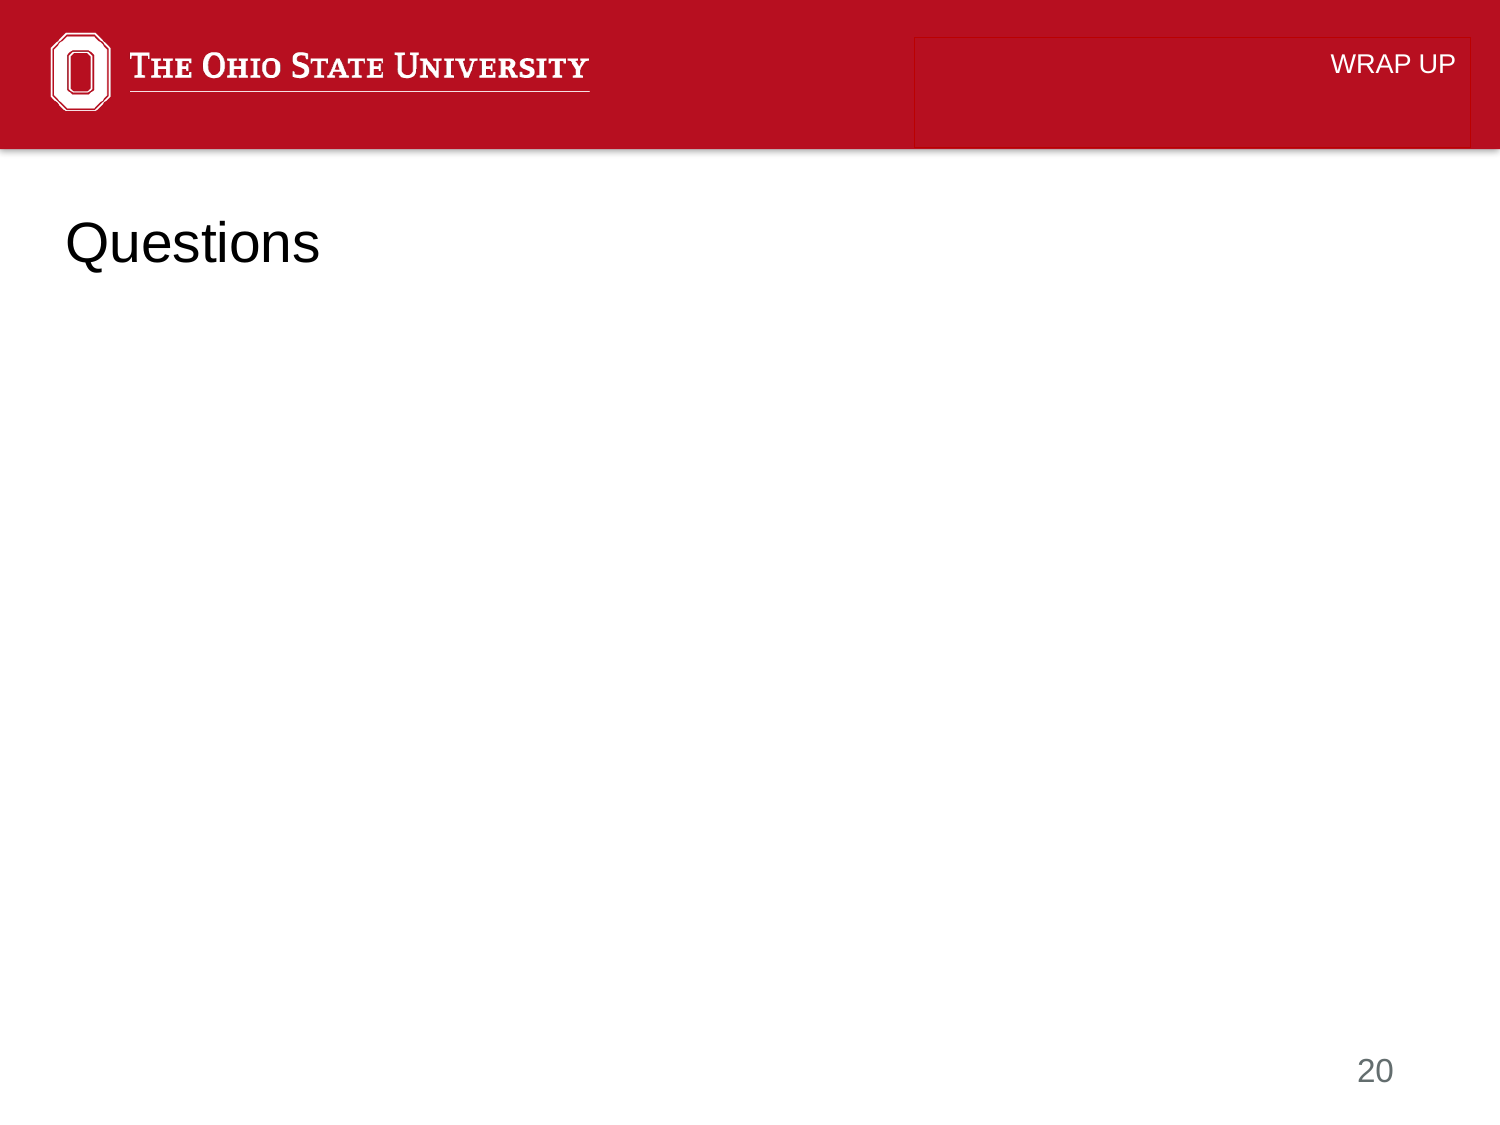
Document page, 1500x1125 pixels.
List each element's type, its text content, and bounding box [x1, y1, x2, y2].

list WRAP UP [914, 37, 1471, 148]
picture [50, 32, 590, 111]
title Questions [50, 198, 737, 282]
